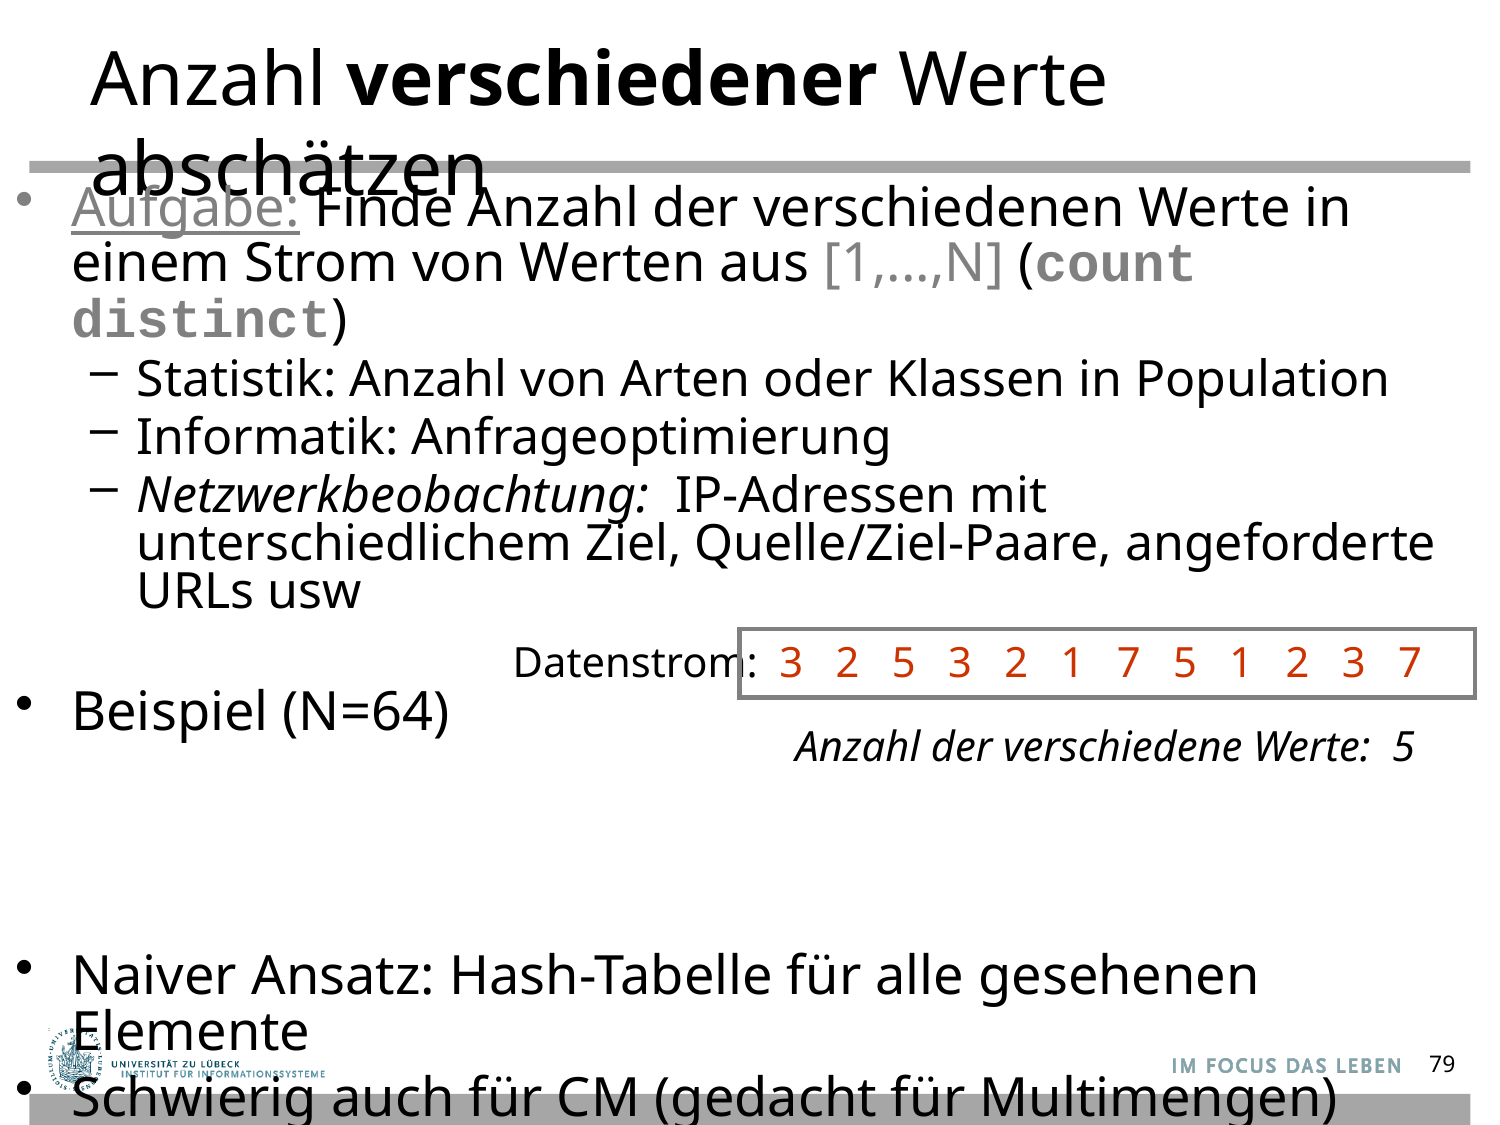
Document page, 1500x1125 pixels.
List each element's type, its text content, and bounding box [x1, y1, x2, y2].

title Anzahl verschiedener Werte abschätzen [75, 23, 1436, 161]
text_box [462, 627, 1476, 699]
list Aufgabe: Finde Anzahl der verschiedenen Werte in einem Strom von Werten aus [1,...,N] (count distinct) Statistik: Anzahl von Arten oder Klassen in Population Informatik: Anfrageoptimierung Netzwerkbeobachtung: IP-Adressen mit unterschiedlichem Ziel, Quelle/Ziel-Paare, angeforderte URLs usw Beispiel (N=64) Naiver Ansatz: Hash-Tabelle für alle gesehenen Elemente Schwierig auch für CM (gedacht für Multimengen) [0, 174, 1468, 1081]
text_box Anzahl der verschiedene Werte: 5 [780, 712, 1431, 778]
slide_number 79 [1305, 1050, 1471, 1083]
